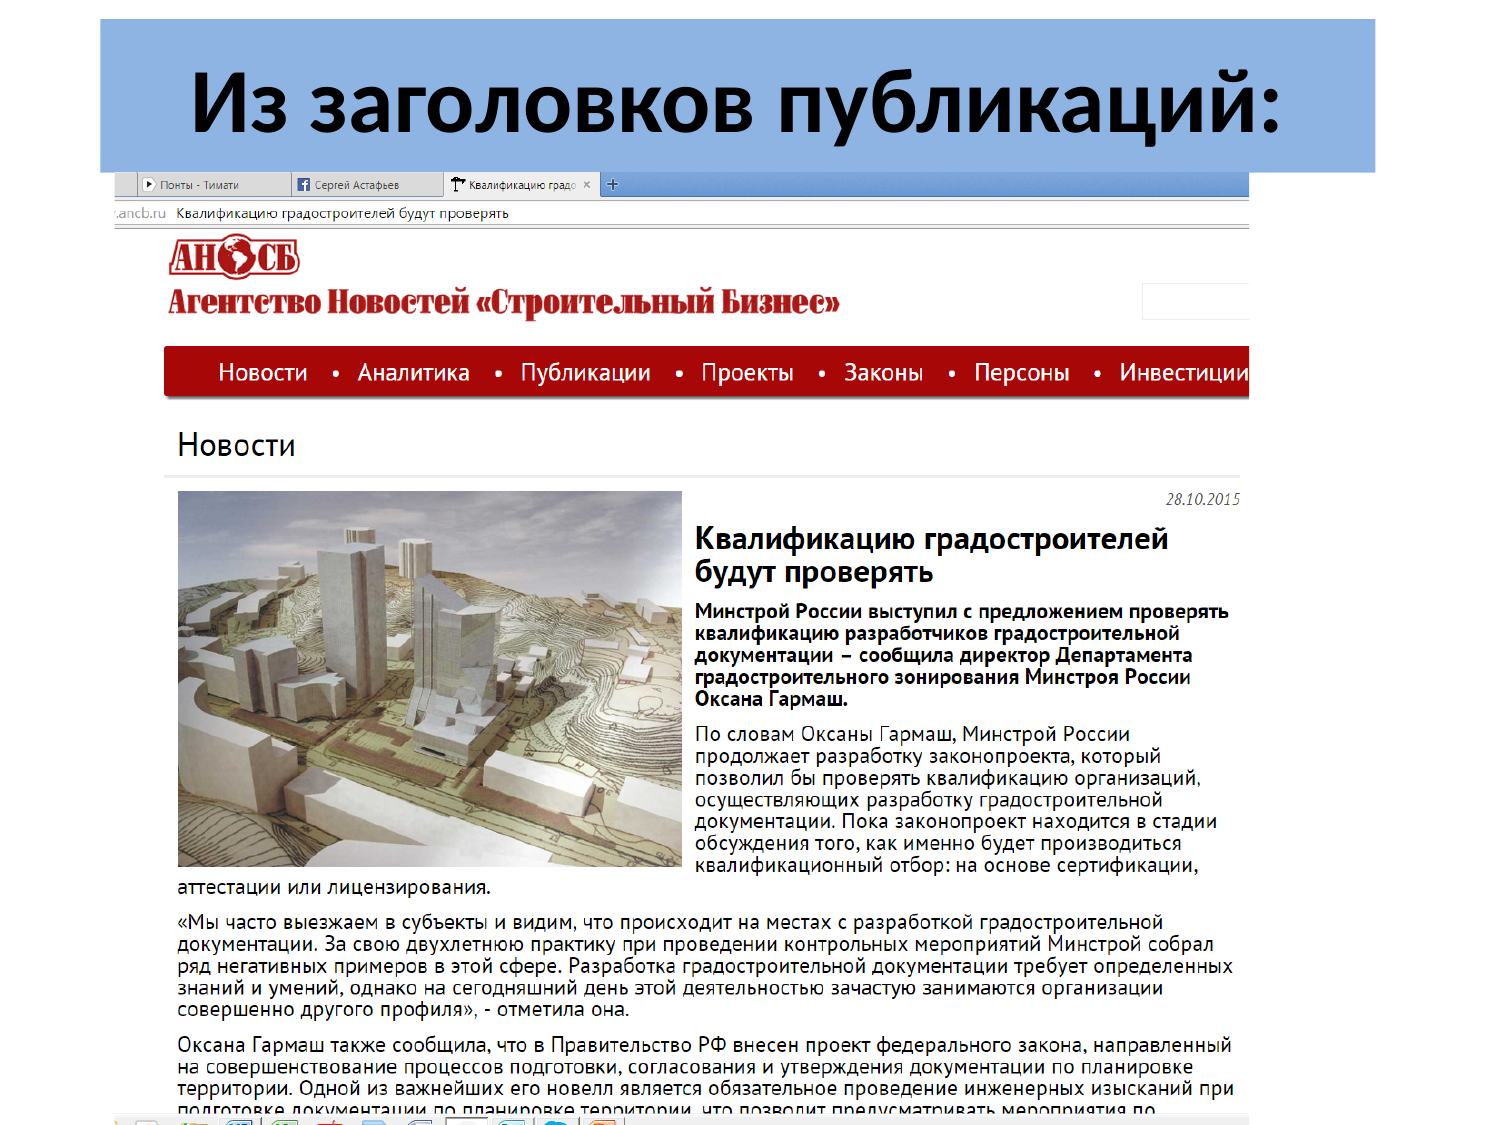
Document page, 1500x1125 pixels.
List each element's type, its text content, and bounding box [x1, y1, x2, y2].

title Из заголовков публикаций: [100, 19, 1376, 173]
picture [114, 172, 1250, 1125]
